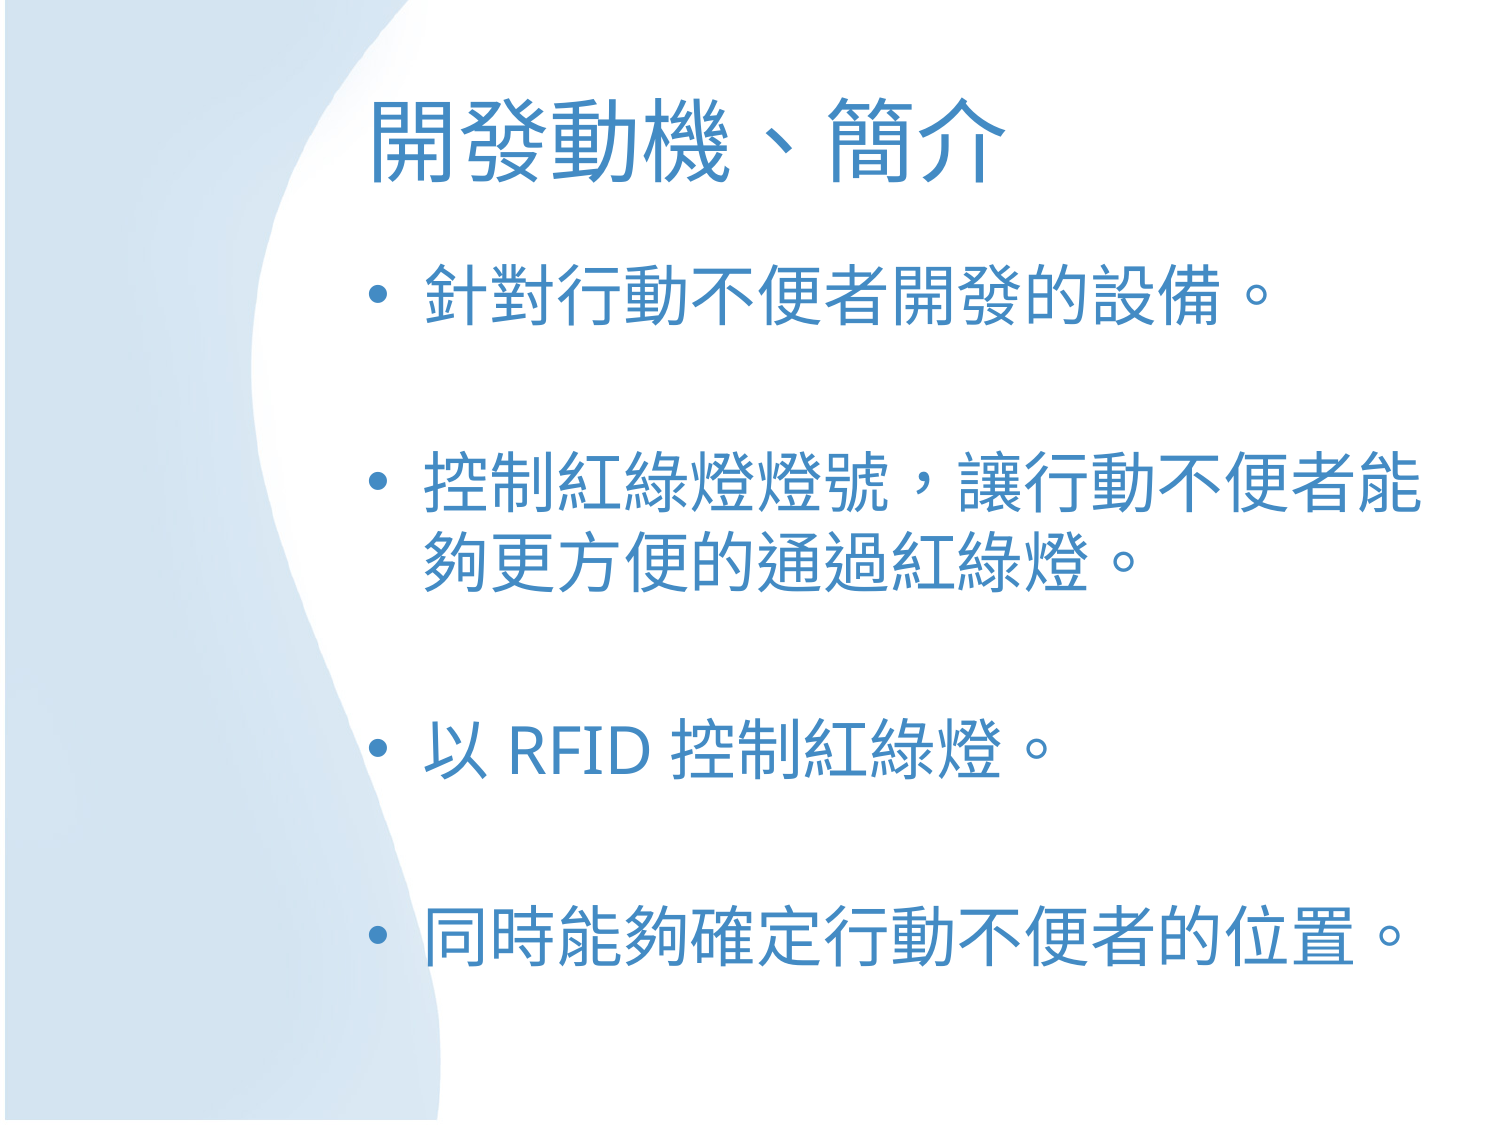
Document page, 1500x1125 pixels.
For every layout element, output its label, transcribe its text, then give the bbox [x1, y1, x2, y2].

picture [0, 0, 1500, 1125]
list 針對行動不便者開發的設備。 控制紅綠燈燈號，讓行動不便者能夠更方便的通過紅綠燈。 以RFID控制紅綠燈。 同時能夠確定行動不便者的位置。 [351, 246, 1500, 1043]
title 開發動機、簡介 [351, 45, 1425, 233]
